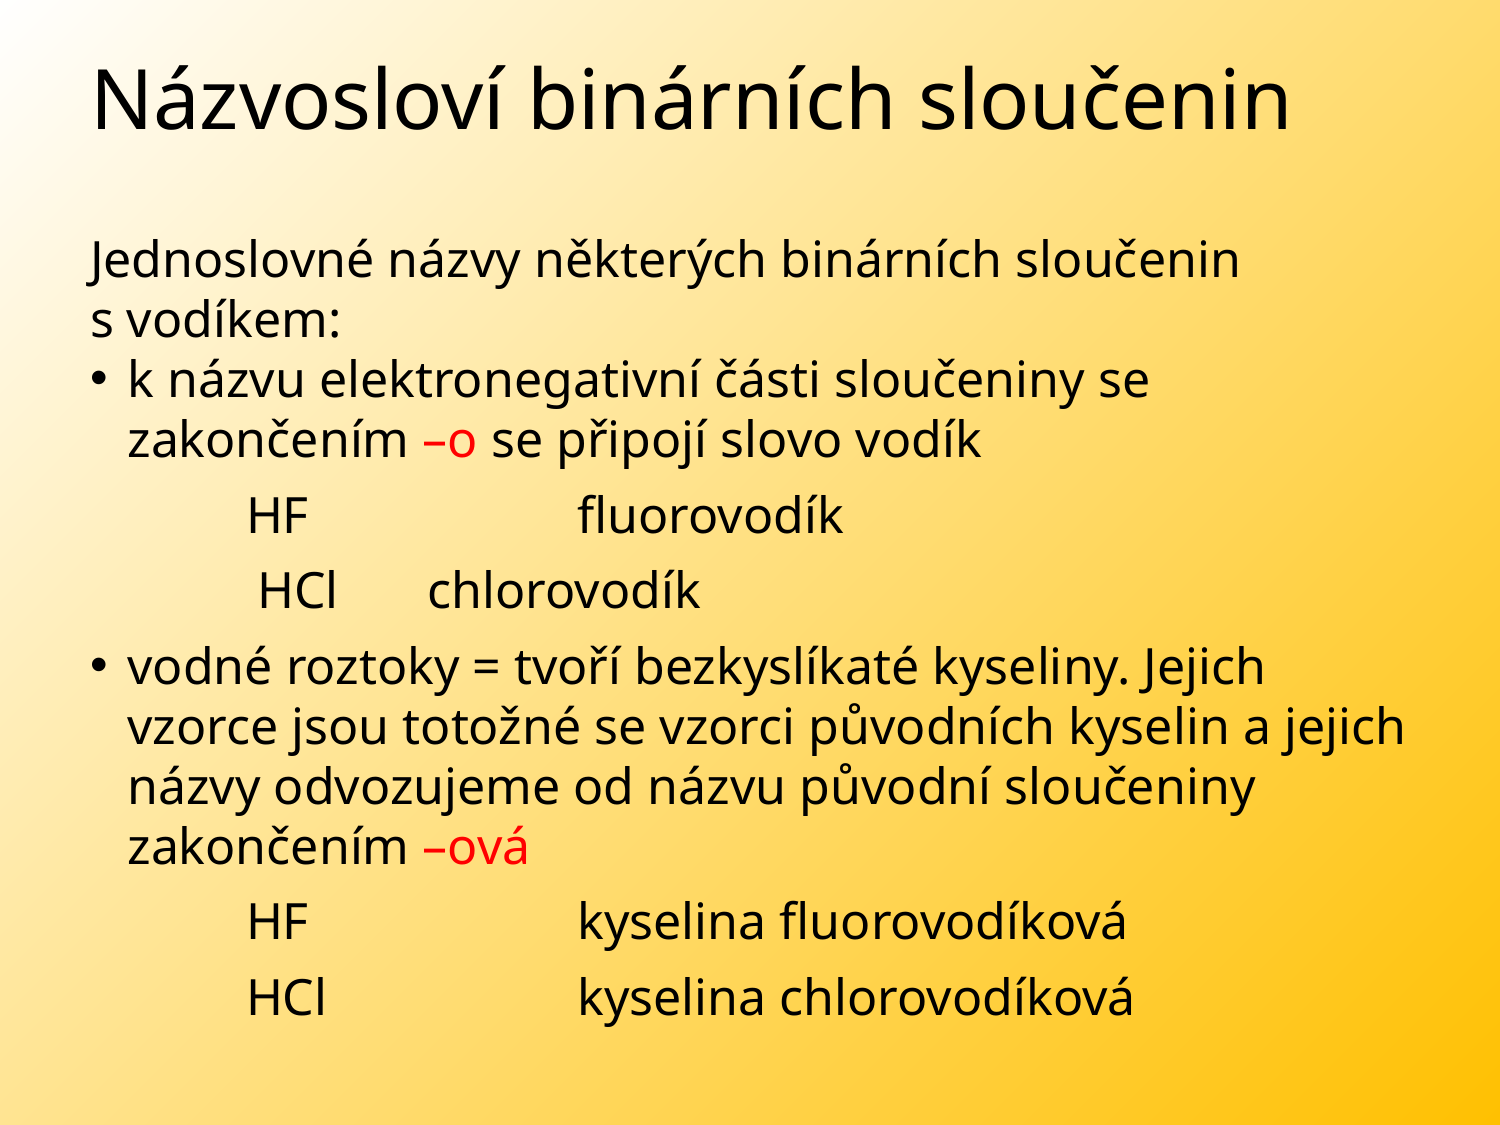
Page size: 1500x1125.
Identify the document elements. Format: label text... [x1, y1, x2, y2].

title Názvosloví binárních sloučenin [75, 45, 1425, 161]
list Jednoslovné názvy některých binárních sloučenin s vodíkem: k názvu elektronegativní části sloučeniny se zakončením –o se připojí slovo vodík HF fluorovodík HCl chlorovodík vodné roztoky = tvoří bezkyslíkaté kyseliny. Jejich vzorce jsou totožné se vzorci původních kyselin a jejich názvy odvozujeme od názvu původní sloučeniny zakončením –ová HF kyselina fluorovodíková HCl kyselina chlorovodíková [75, 219, 1425, 1094]
